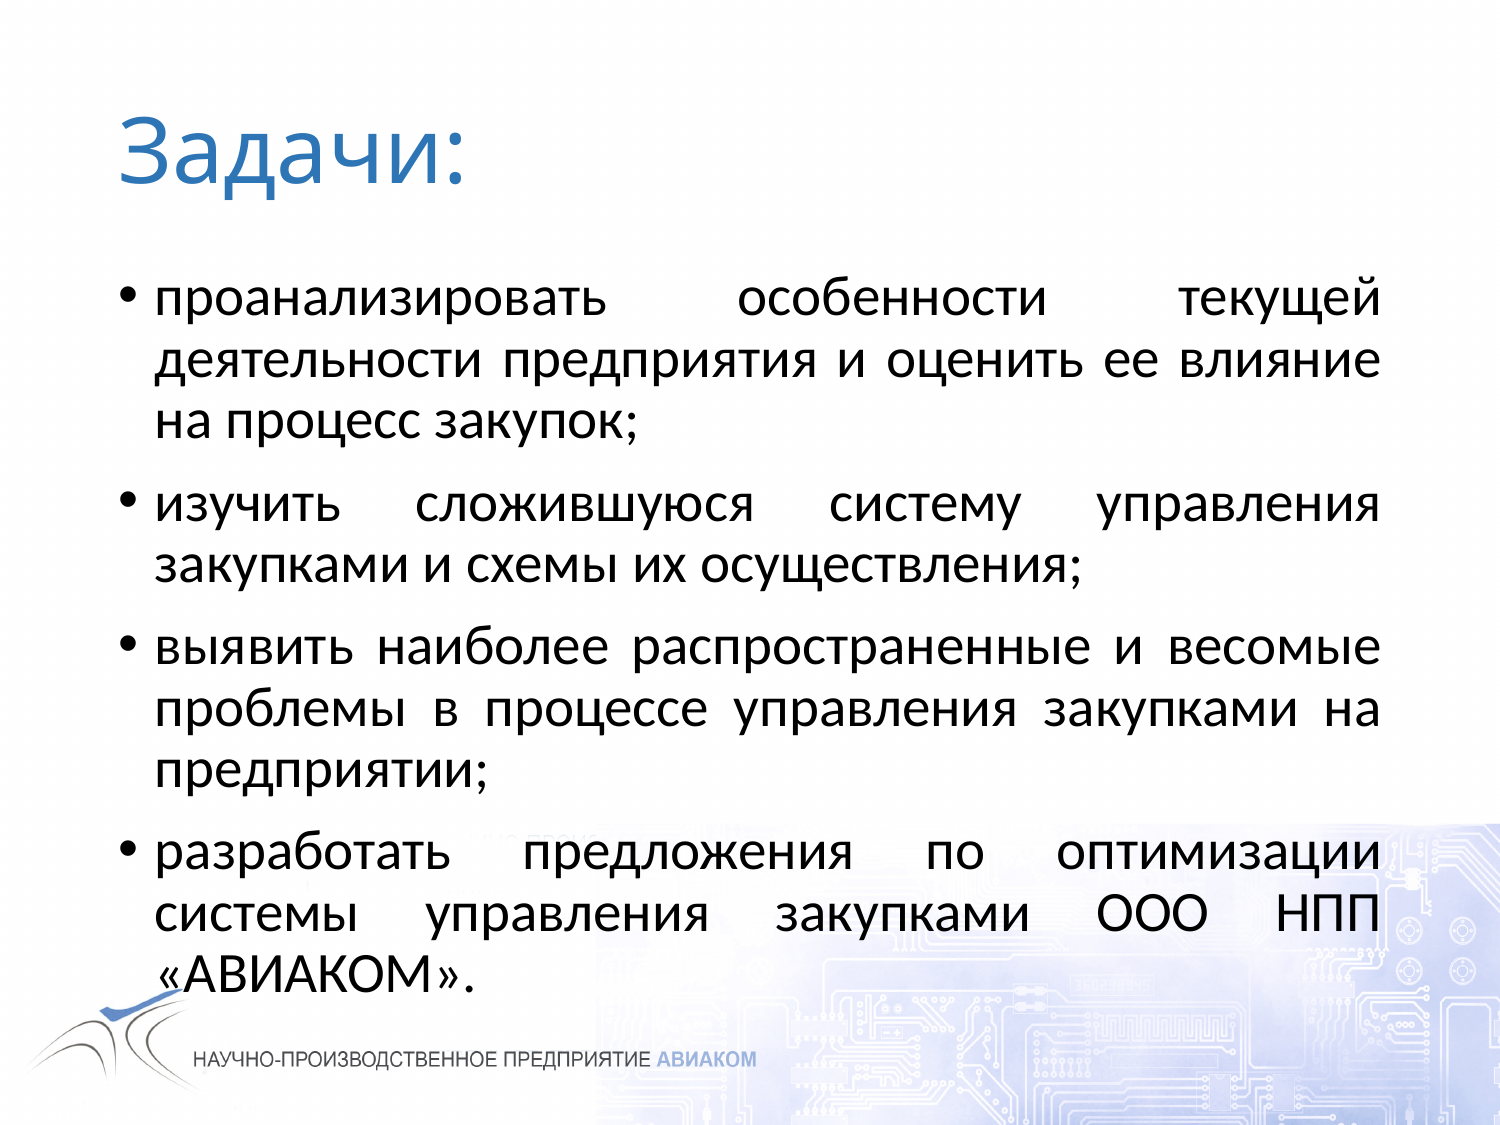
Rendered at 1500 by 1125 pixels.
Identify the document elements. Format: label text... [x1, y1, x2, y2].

title Задачи: [103, 59, 1397, 249]
picture [0, 0, 1500, 1125]
list проанализировать особенности текущей деятельности предприятия и оценить ее влияние на процесс закупок; изучить сложившуюся систему управления закупками и схемы их осуществления; выявить наиболее распространенные и весомые проблемы в процессе управления закупками на предприятии; разработать предложения по оптимизации системы управления закупками ООО НПП «АВИАКОМ». [103, 259, 1397, 1014]
